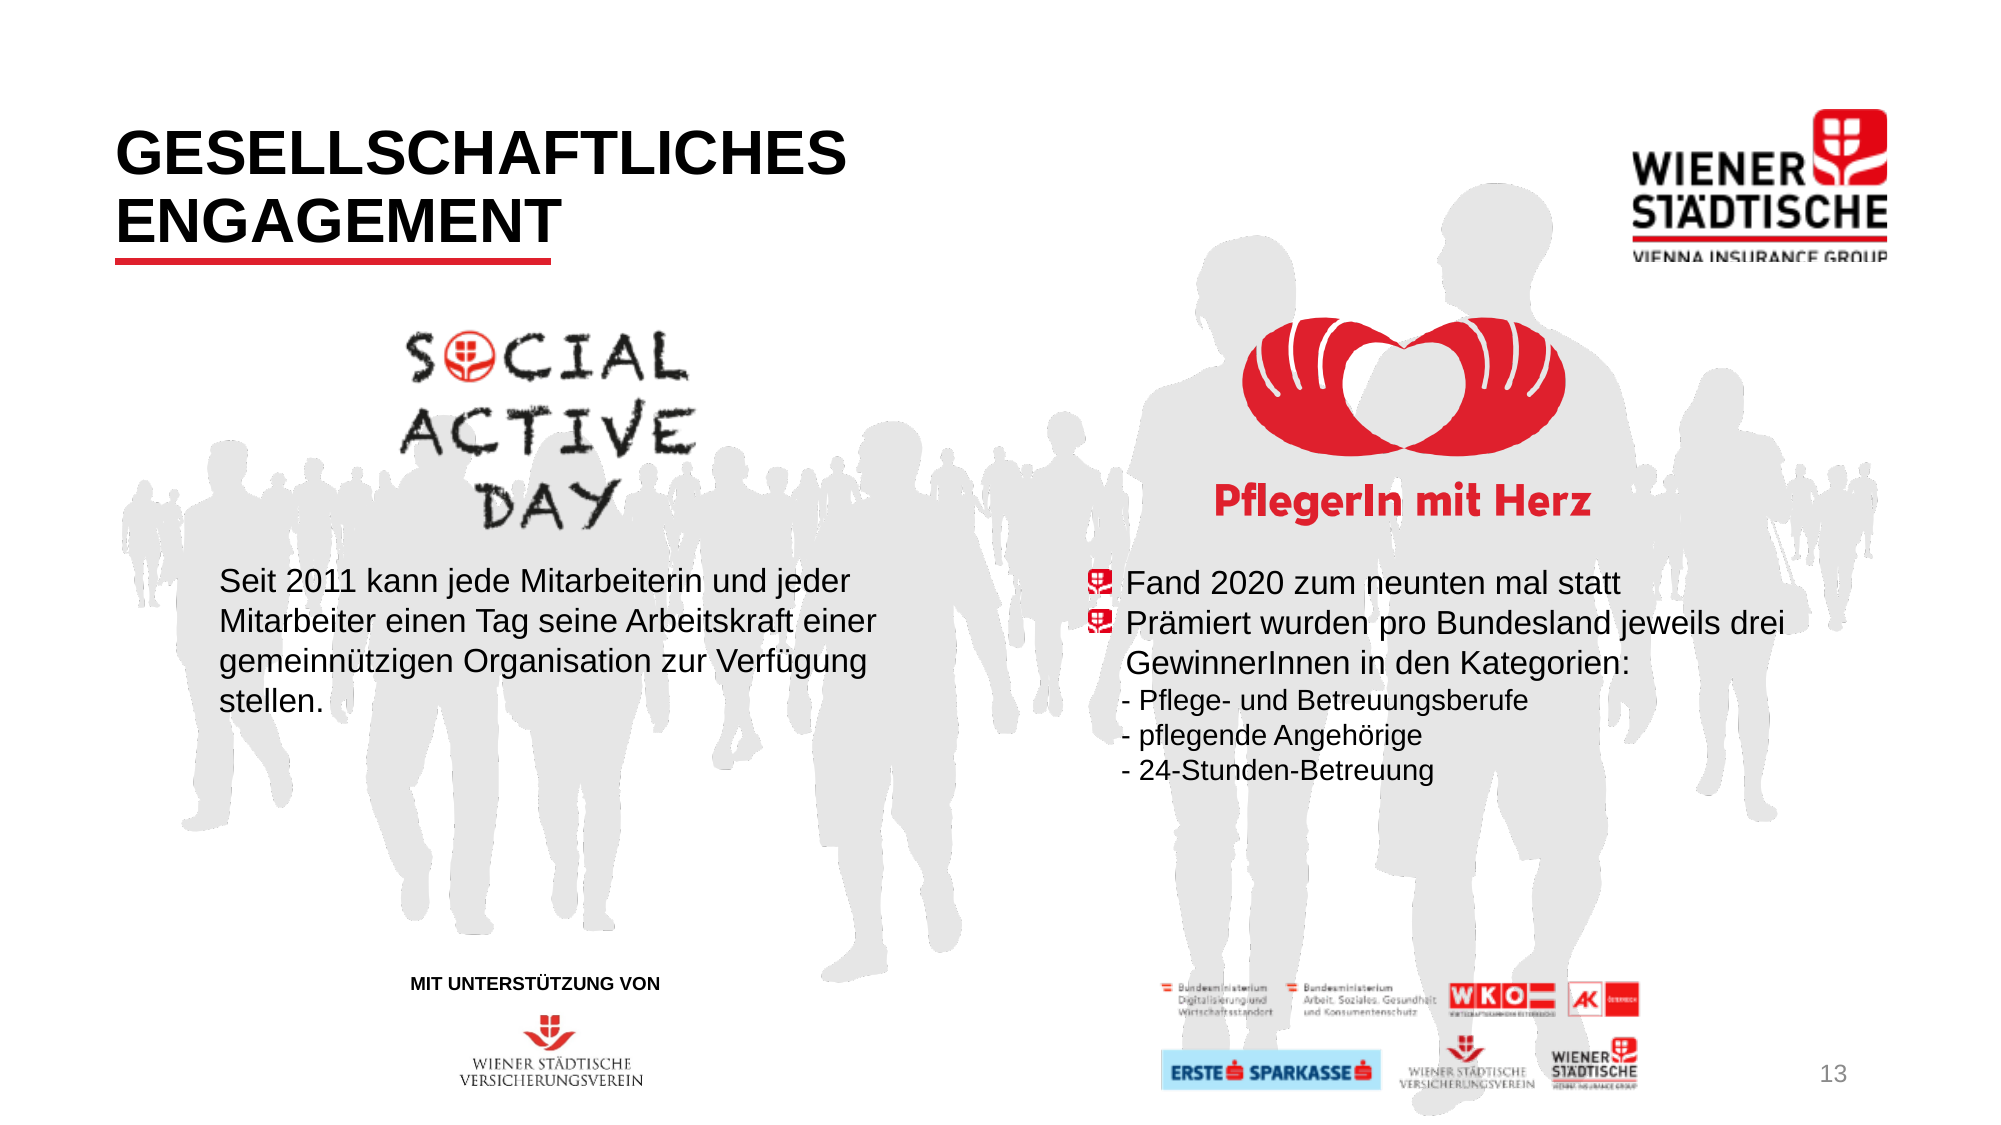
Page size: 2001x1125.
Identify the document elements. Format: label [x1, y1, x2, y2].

text_box [1151, 966, 1652, 1103]
picture [94, 59, 1906, 1125]
